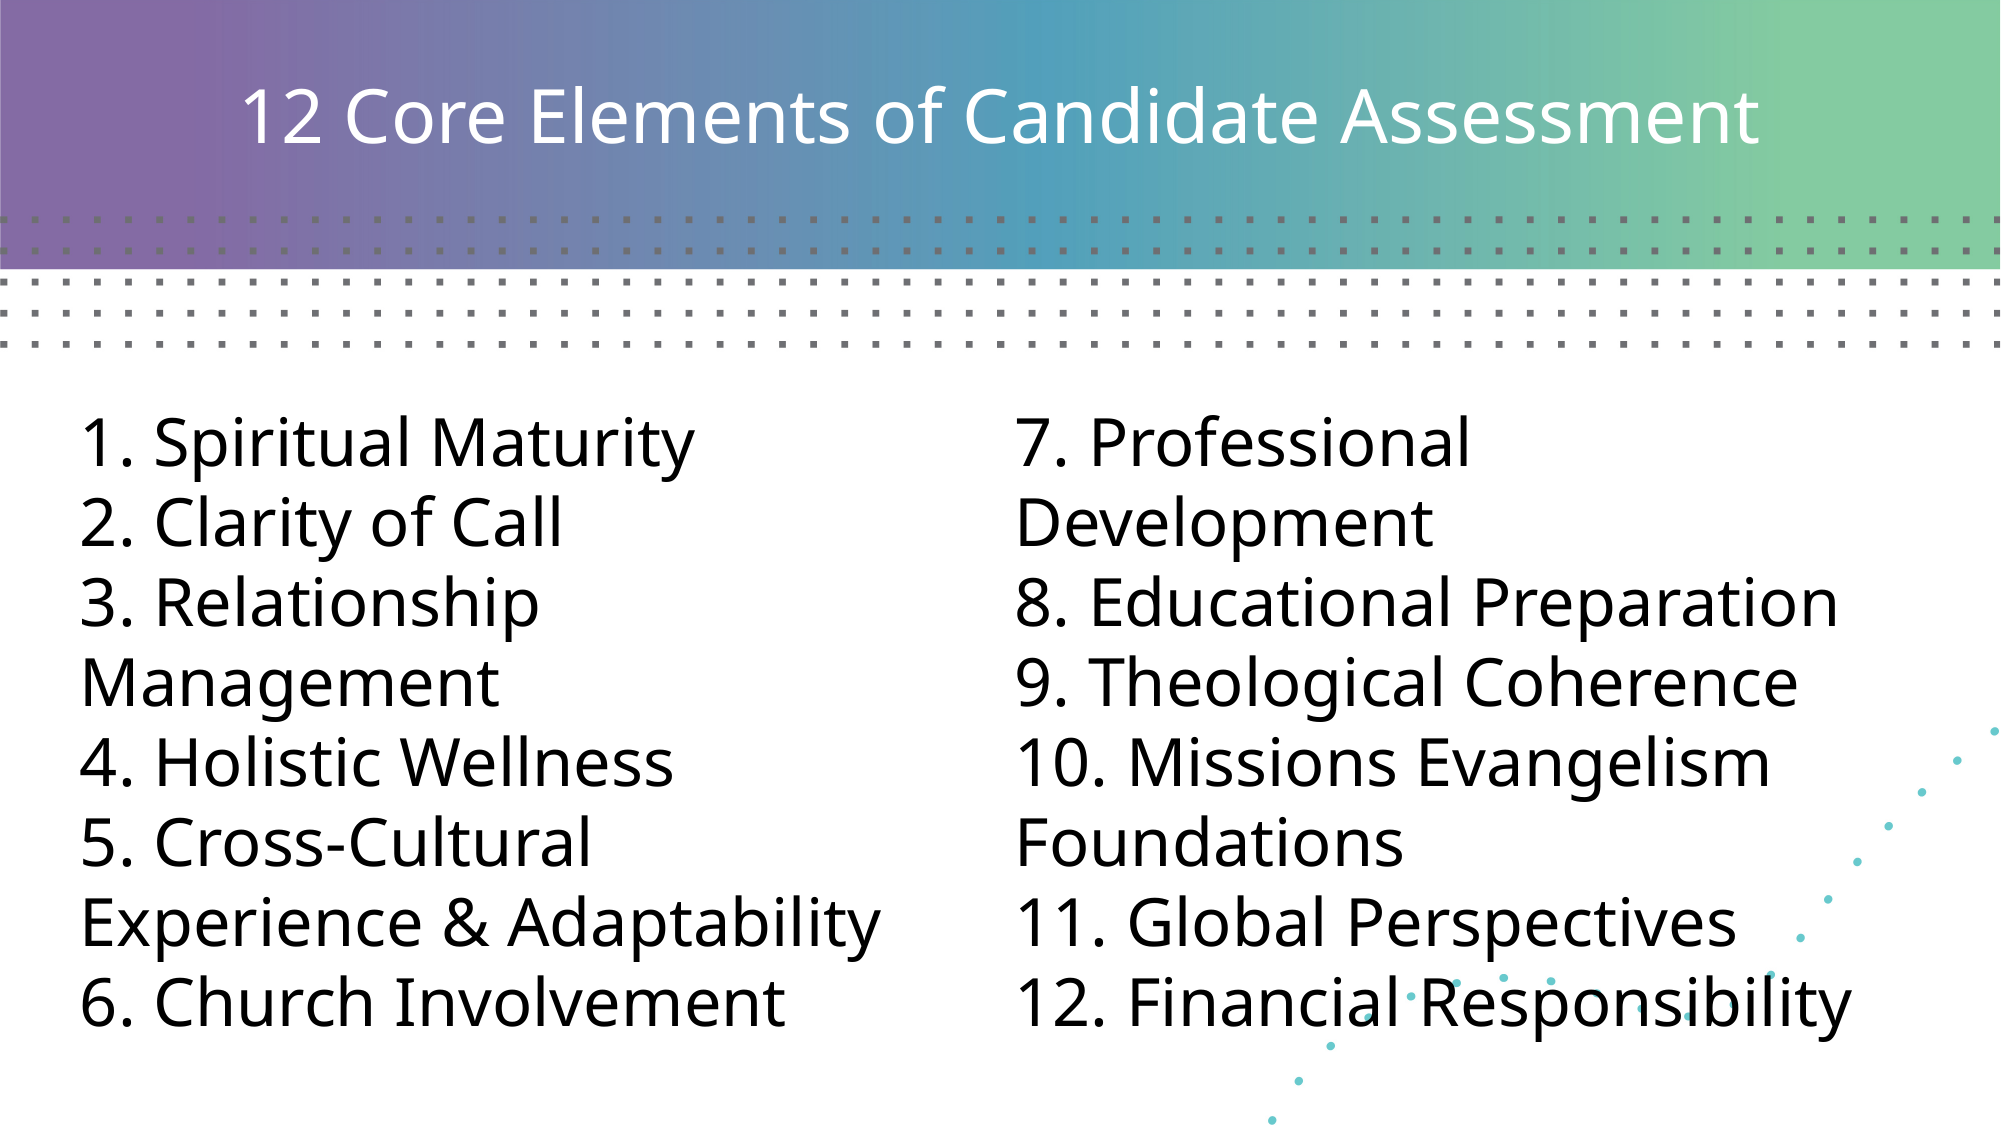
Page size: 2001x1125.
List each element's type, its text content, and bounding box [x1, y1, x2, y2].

title 12 Core Elements of Candidate Assessment [137, 40, 1863, 199]
text_box 7. Professional Development 8. Educational Preparation 9. Theological Coherence 10. Missions Evangelism Foundations 11. Global Perspectives 12. Financial Responsibility [999, 392, 1900, 1047]
picture [0, 0, 2001, 1125]
text_box 1. Spiritual Maturity 2. Clarity of Call 3. Relationship Management 4. Holistic Wellness 5. Cross-Cultural Experience & Adaptability 6. Church Involvement [64, 392, 932, 1047]
